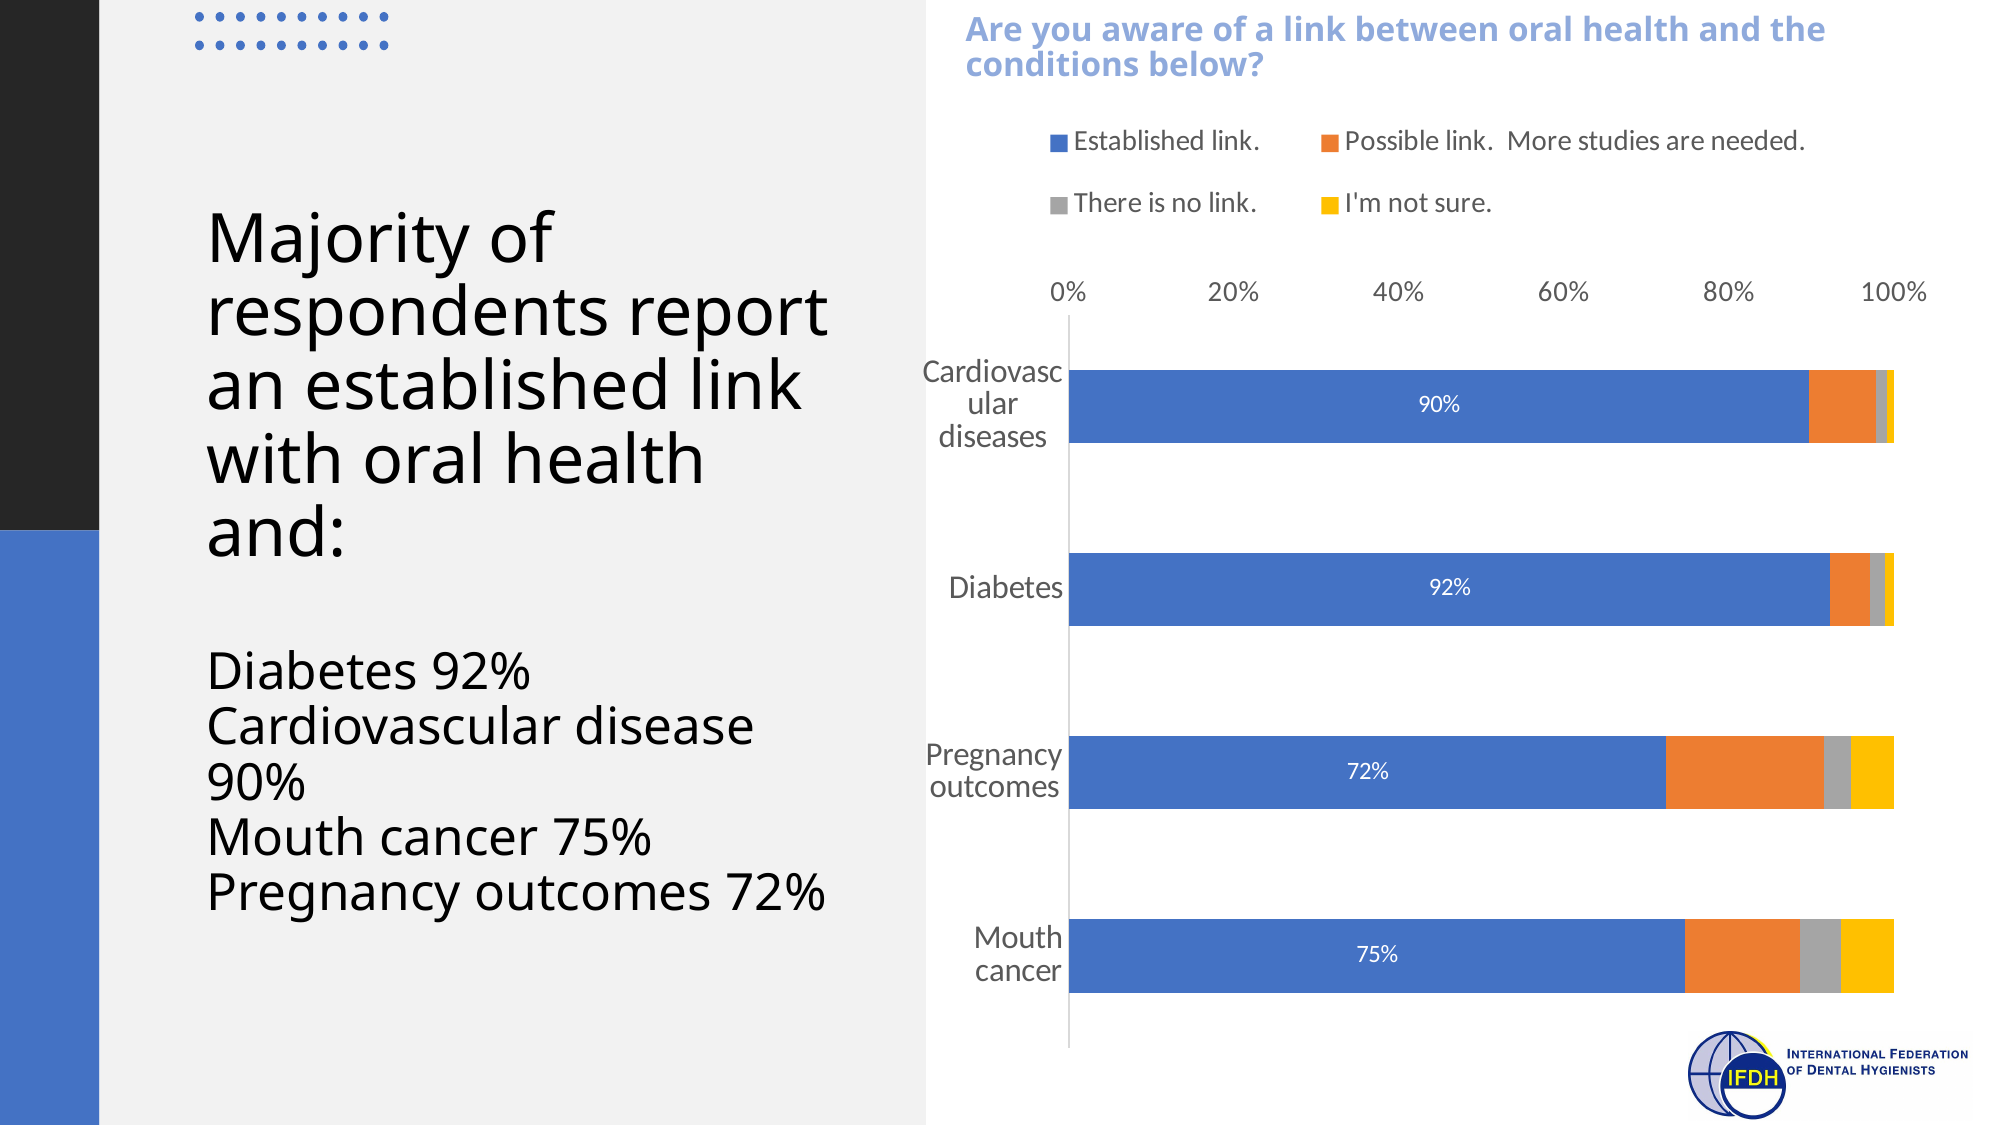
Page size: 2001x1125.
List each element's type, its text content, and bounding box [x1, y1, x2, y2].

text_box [194, 11, 389, 51]
text_box [0, 529, 99, 1125]
text_box Are you aware of a link between oral health and the conditions below? [950, 22, 1926, 74]
text_box [927, 0, 2000, 1125]
text_box [0, 0, 99, 529]
picture [1688, 1031, 1973, 1121]
title Majority of respondents report an established link with oral health and: Diabetes 92% Cardiovascular disease 90% Mouth cancer 75% Pregnancy outcomes 72% [191, 149, 852, 976]
text_box [99, 0, 927, 1125]
chart [922, 74, 1929, 1094]
